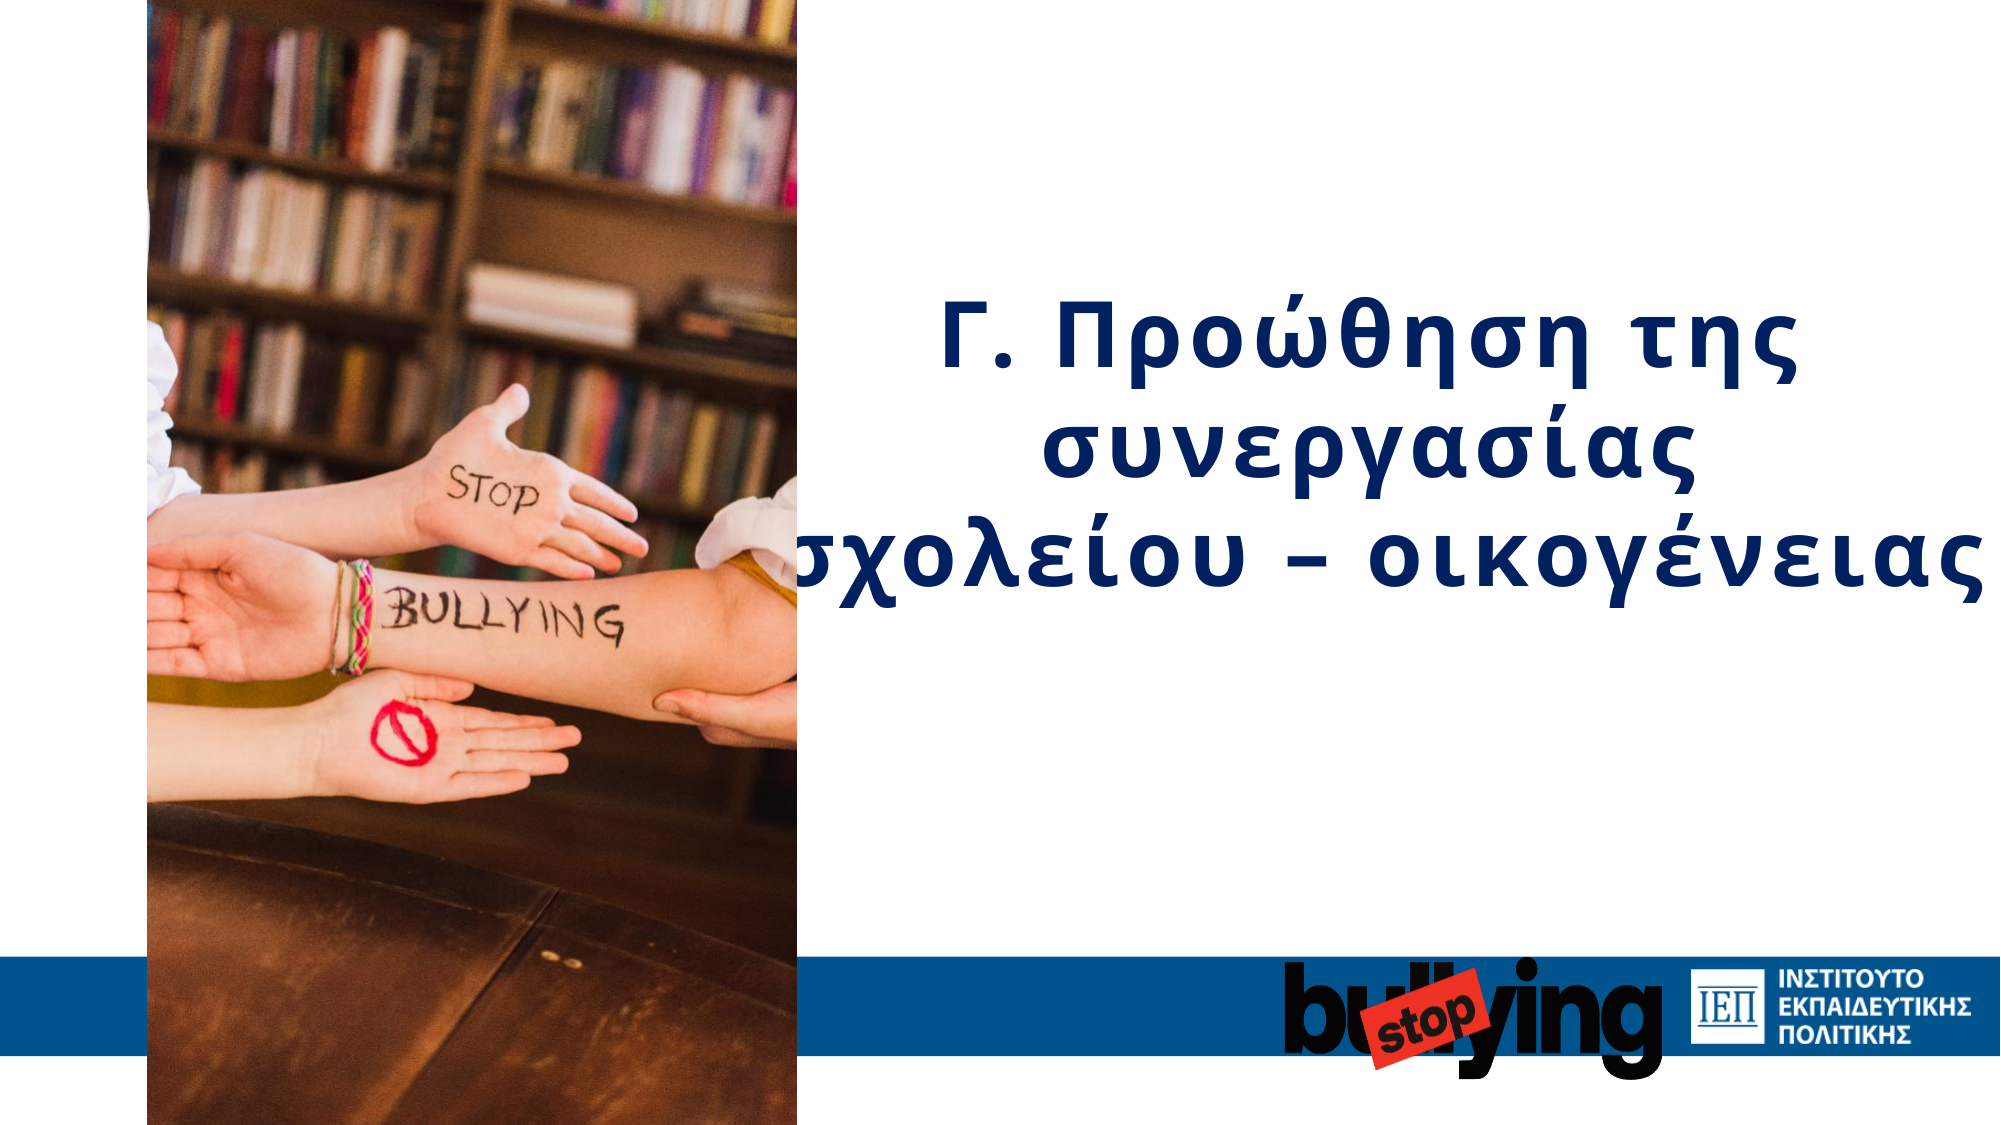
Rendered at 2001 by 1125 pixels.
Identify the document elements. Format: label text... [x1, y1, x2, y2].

picture [1691, 969, 1971, 1044]
text_box [797, 956, 1284, 1057]
picture [147, 0, 797, 1125]
text_box [0, 956, 147, 1057]
text_box [1662, 956, 2000, 1057]
picture [1284, 956, 1662, 1080]
text_box Γ. Προώθηση της συνεργασίας σχολείου – οικογένειας [797, 267, 2000, 723]
